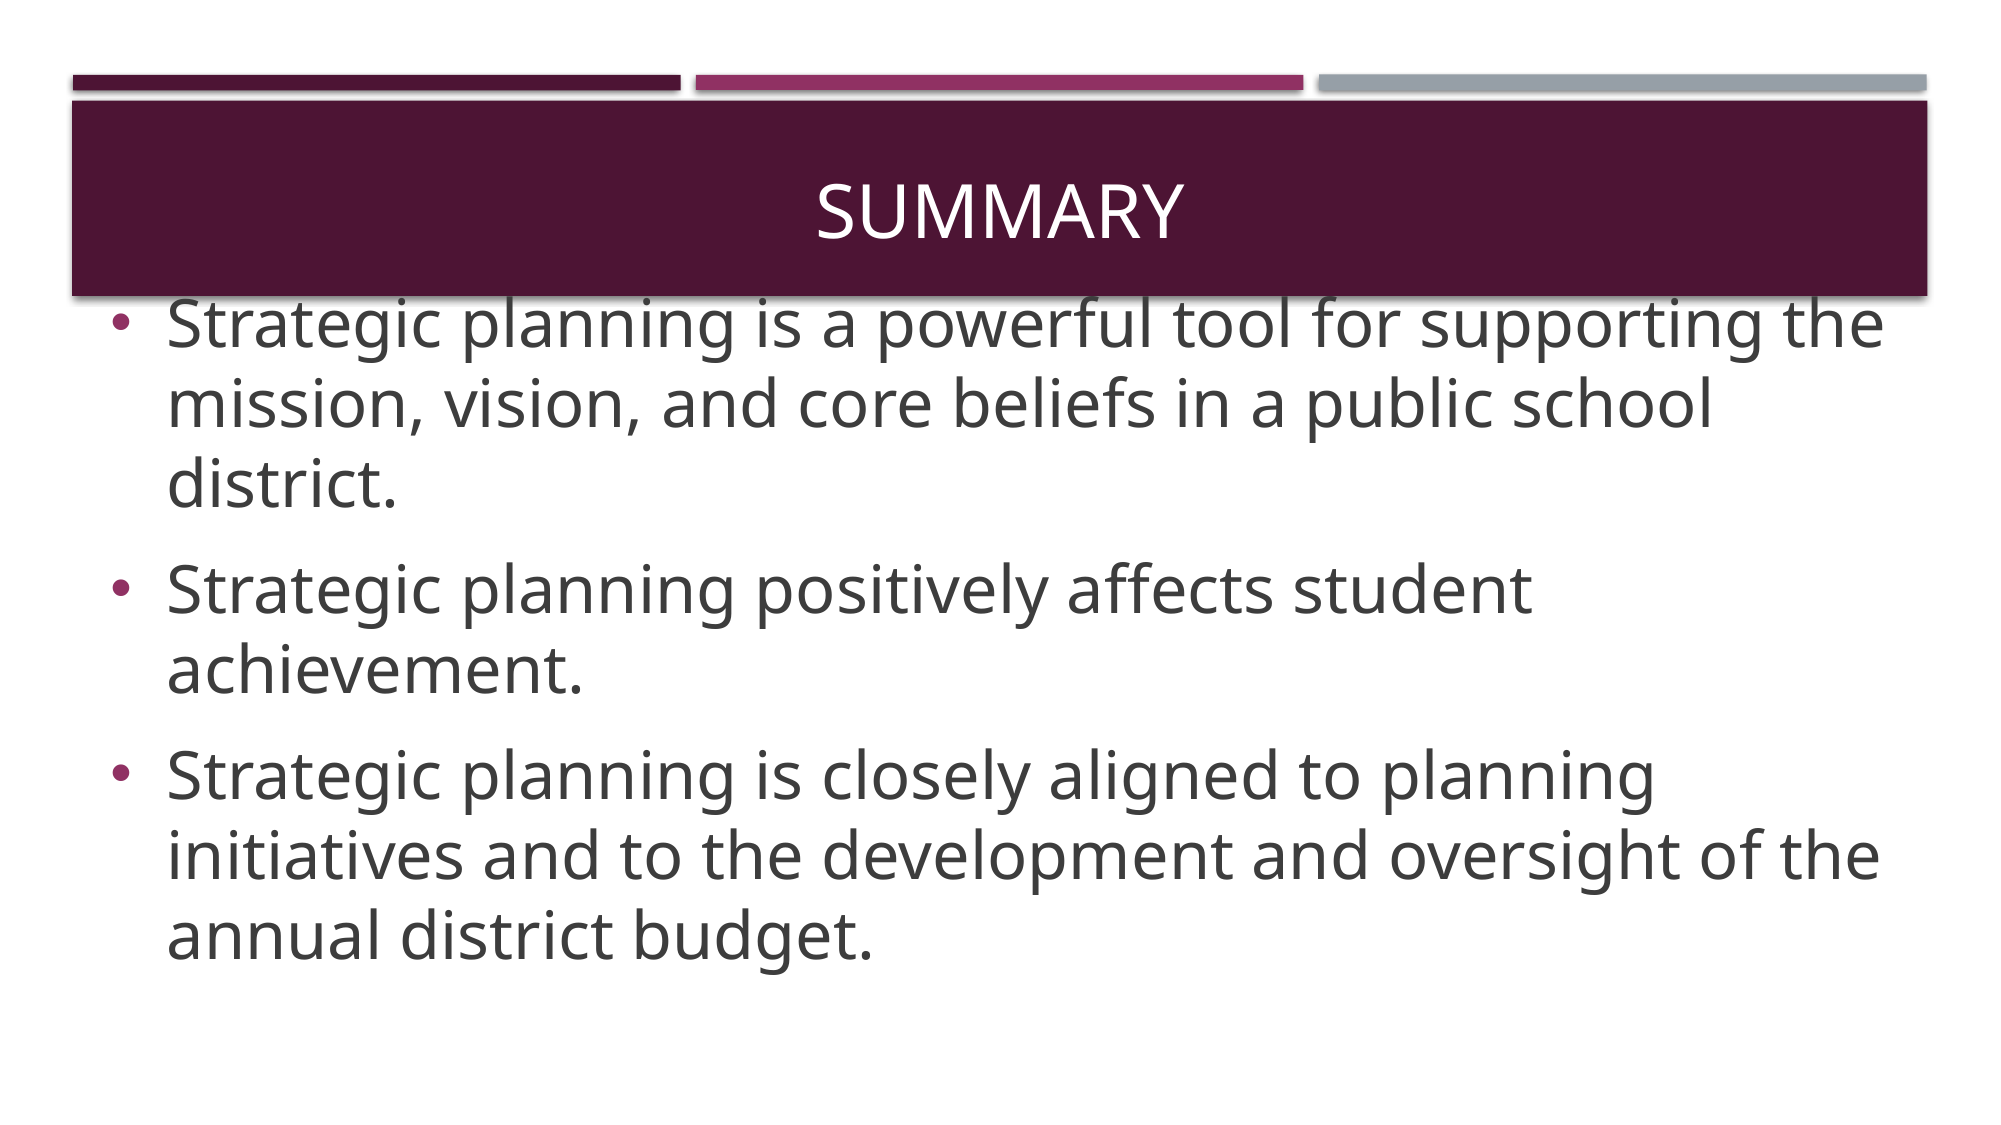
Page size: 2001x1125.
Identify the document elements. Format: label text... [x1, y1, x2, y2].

title Summary [95, 50, 1905, 262]
list Strategic planning is a powerful tool for supporting the mission, vision, and core beliefs in a public school district. Strategic planning positively affects student achievement. Strategic planning is closely aligned to planning initiatives and to the development and oversight of the annual district budget. [95, 357, 1905, 962]
